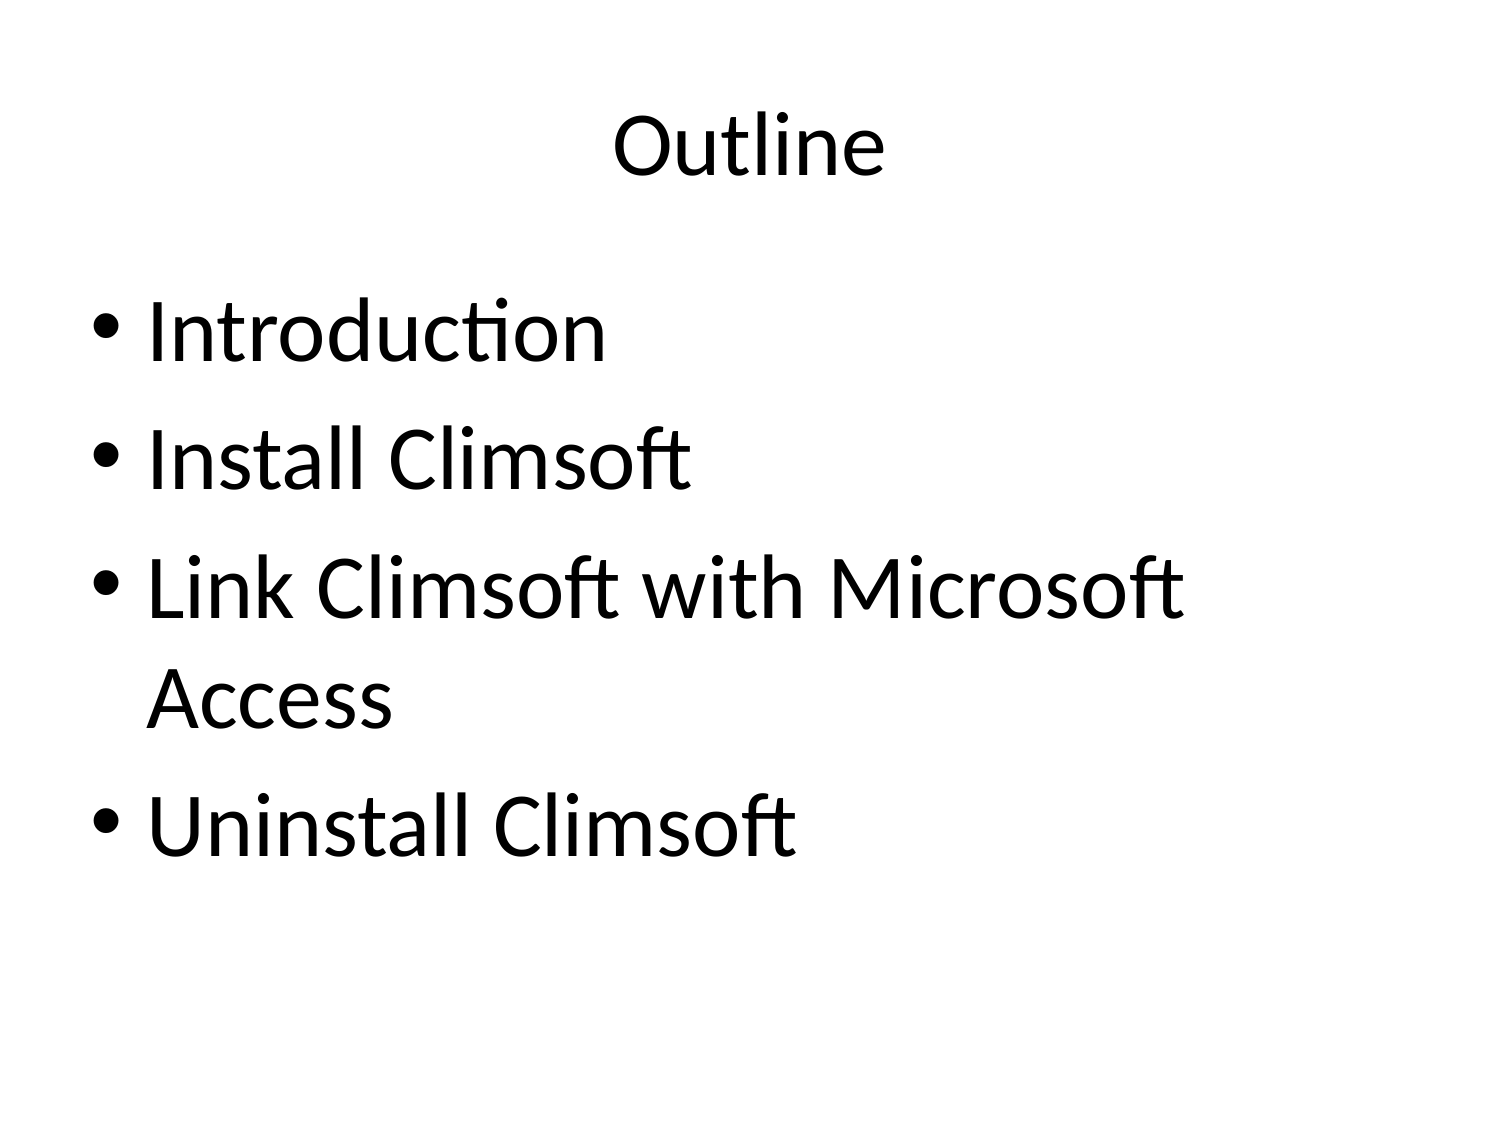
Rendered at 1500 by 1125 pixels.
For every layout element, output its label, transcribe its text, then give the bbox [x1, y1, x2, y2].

list Introduction Install Climsoft Link Climsoft with Microsoft Access Uninstall Climsoft [75, 262, 1425, 1005]
title Outline [75, 45, 1425, 233]
